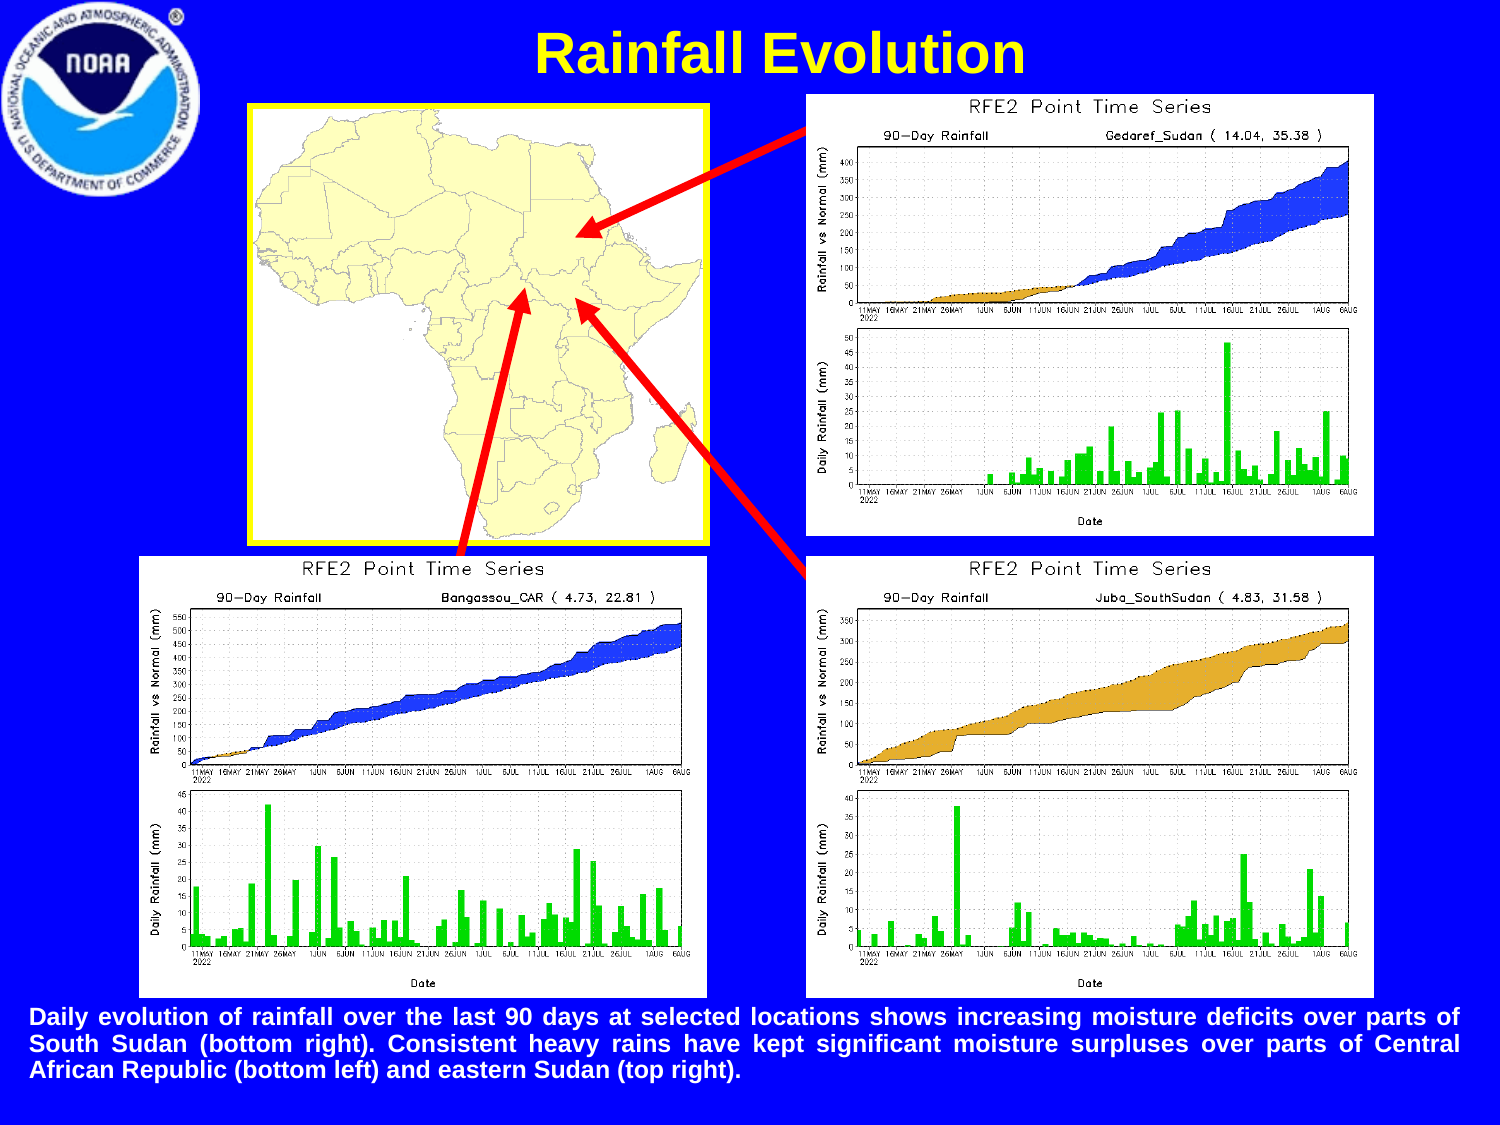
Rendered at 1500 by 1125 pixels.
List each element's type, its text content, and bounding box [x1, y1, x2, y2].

text_box Rainfall Evolution [287, 0, 1275, 100]
picture [253, 108, 704, 541]
picture [0, 0, 200, 200]
picture [139, 555, 707, 998]
picture [806, 93, 1374, 536]
text_box Daily evolution of rainfall over the last 90 days at selected locations shows increasing moisture deficits over parts of South Sudan (bottom right). Consistent heavy rains have kept significant moisture surpluses over parts of Central African Republic (bottom left) and eastern Sudan (top right). [14, 996, 1479, 1092]
picture [806, 555, 1374, 998]
